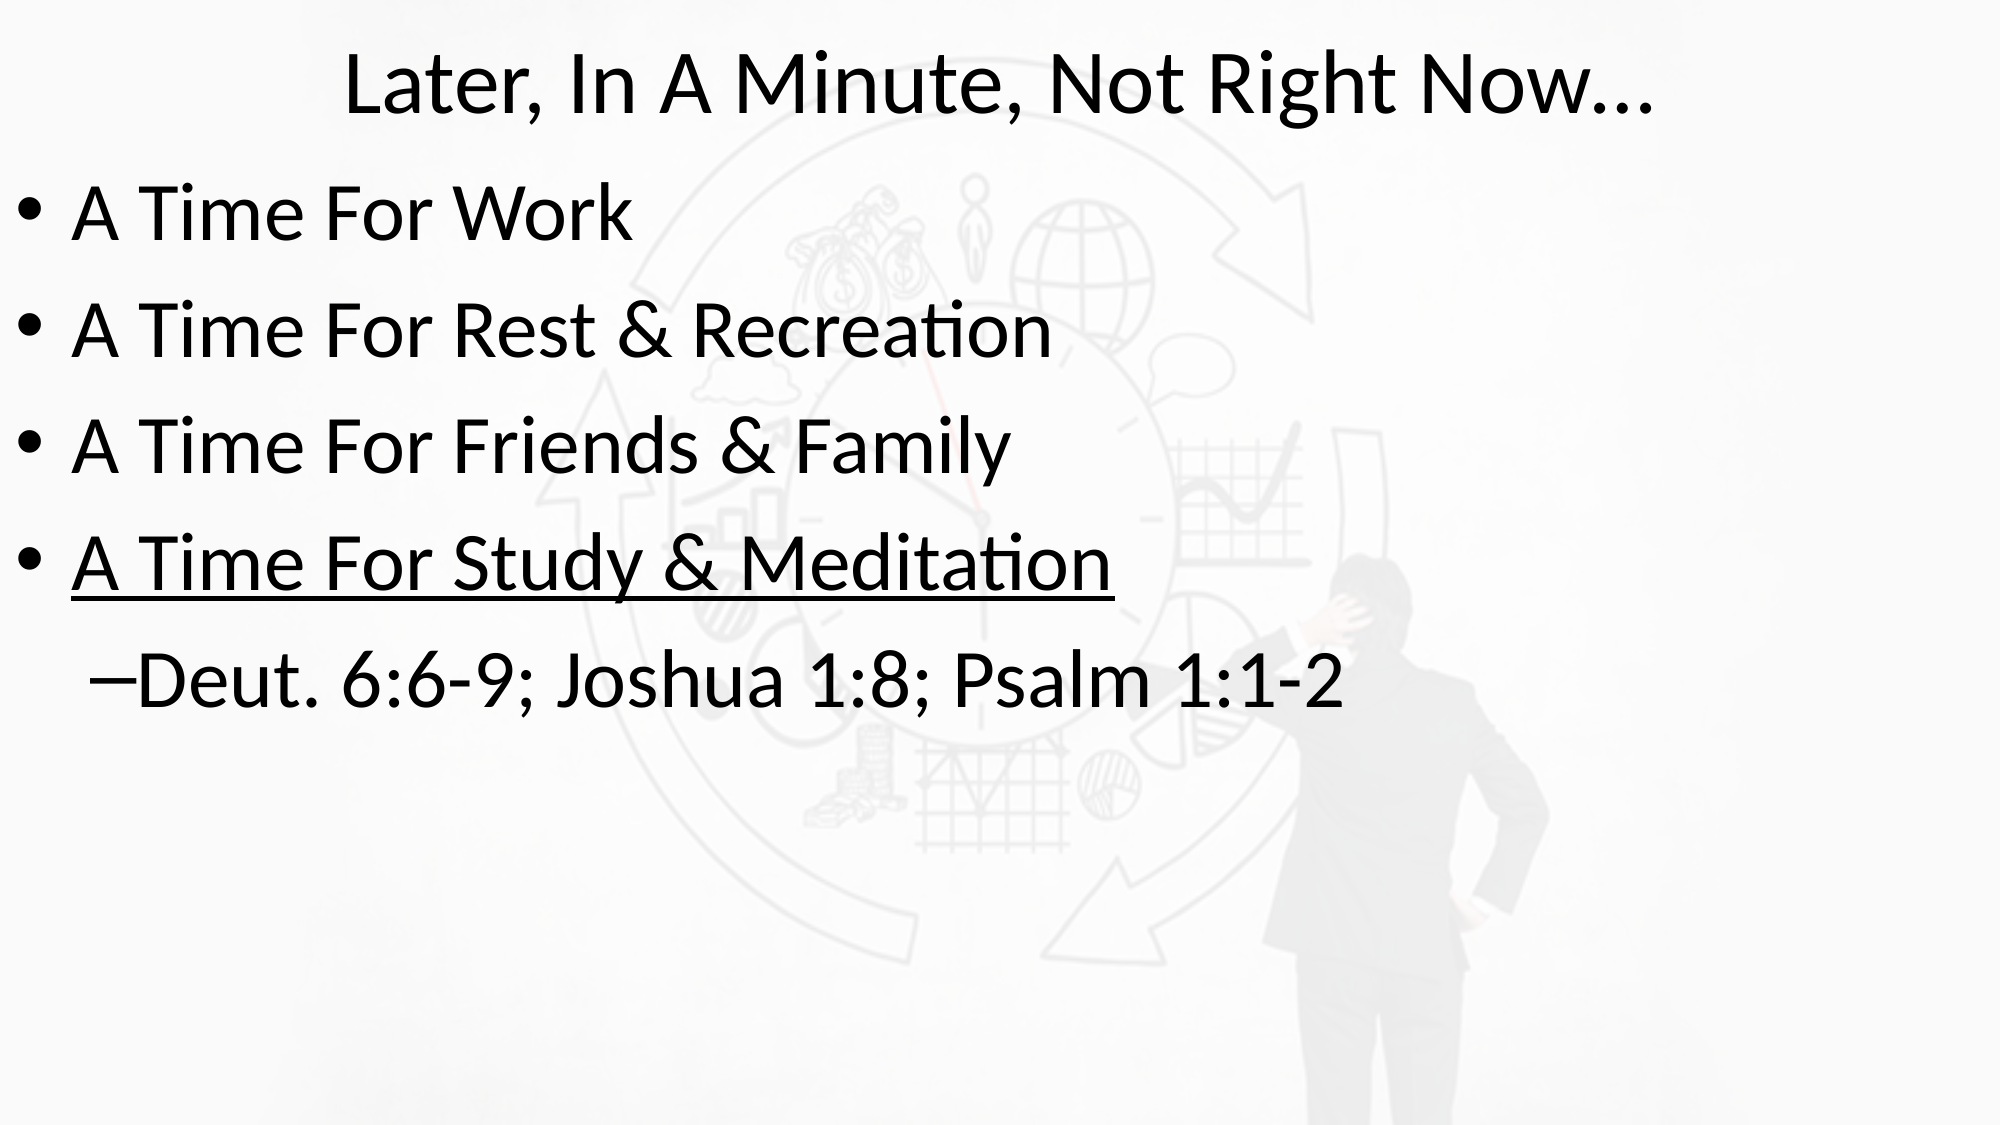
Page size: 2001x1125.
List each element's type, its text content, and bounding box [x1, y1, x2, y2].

title Later, In A Minute, Not Right Now… [324, 3, 1675, 149]
list A Time For Work A Time For Rest & Recreation A Time For Friends & Family A Time For Study & Meditation Deut. 6:6-9; Joshua 1:8; Psalm 1:1-2 [0, 149, 2000, 1125]
